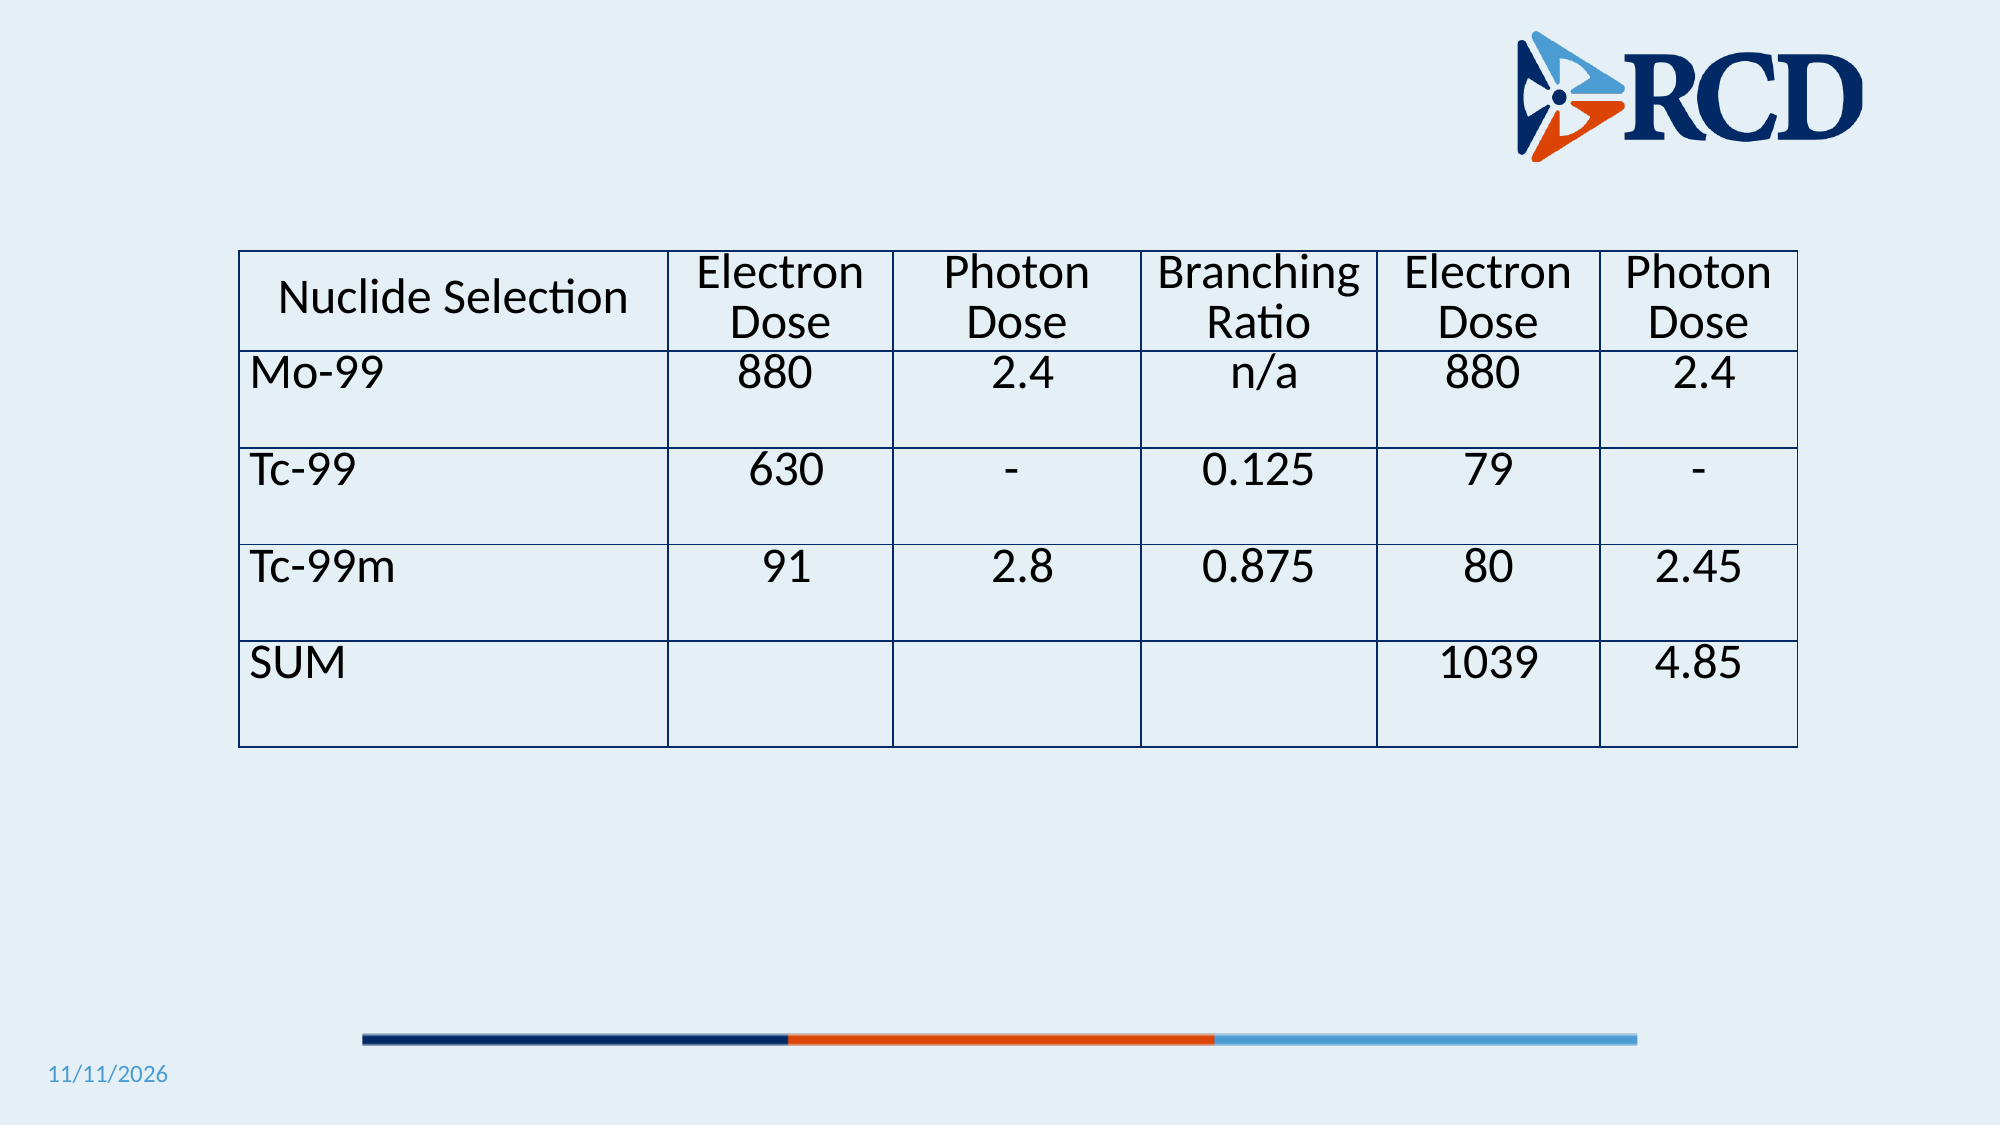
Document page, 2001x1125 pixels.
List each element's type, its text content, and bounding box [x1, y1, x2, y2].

table_header Nuclide Selection [240, 252, 667, 350]
table_header Photon Dose [1601, 252, 1797, 350]
table_cell 880 [1378, 352, 1599, 447]
table_cell [1142, 642, 1376, 746]
table_cell 2.8 [894, 545, 1140, 640]
table_cell 80 [1378, 545, 1599, 640]
table_cell 0.125 [1142, 449, 1376, 544]
table_cell 2.4 [1601, 352, 1797, 447]
table_cell 91 [669, 545, 892, 640]
table_cell 0.875 [1142, 545, 1376, 640]
table_cell - [1601, 449, 1797, 544]
table_header Branching Ratio [1142, 252, 1376, 350]
table_cell 79 [1378, 449, 1599, 544]
table_header Electron Dose [1378, 252, 1599, 350]
table_cell SUM [240, 642, 667, 746]
table_cell [669, 642, 892, 746]
table_cell 630 [669, 449, 892, 544]
table_header Electron Dose [669, 252, 892, 350]
table_cell 4.85 [1601, 642, 1797, 746]
table_cell n/a [1142, 352, 1376, 447]
table_cell - [894, 449, 1140, 544]
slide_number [32, 1042, 483, 1103]
table_cell Tc-99m [240, 545, 667, 640]
table_cell 2.4 [894, 352, 1140, 447]
table_cell Tc-99 [240, 449, 667, 544]
table_cell 880 [669, 352, 892, 447]
table_cell 1039 [1378, 642, 1599, 746]
table_cell [894, 642, 1140, 746]
table_cell 2.45 [1601, 545, 1797, 640]
table_header Photon Dose [894, 252, 1140, 350]
table_cell Mo-99 [240, 352, 667, 447]
